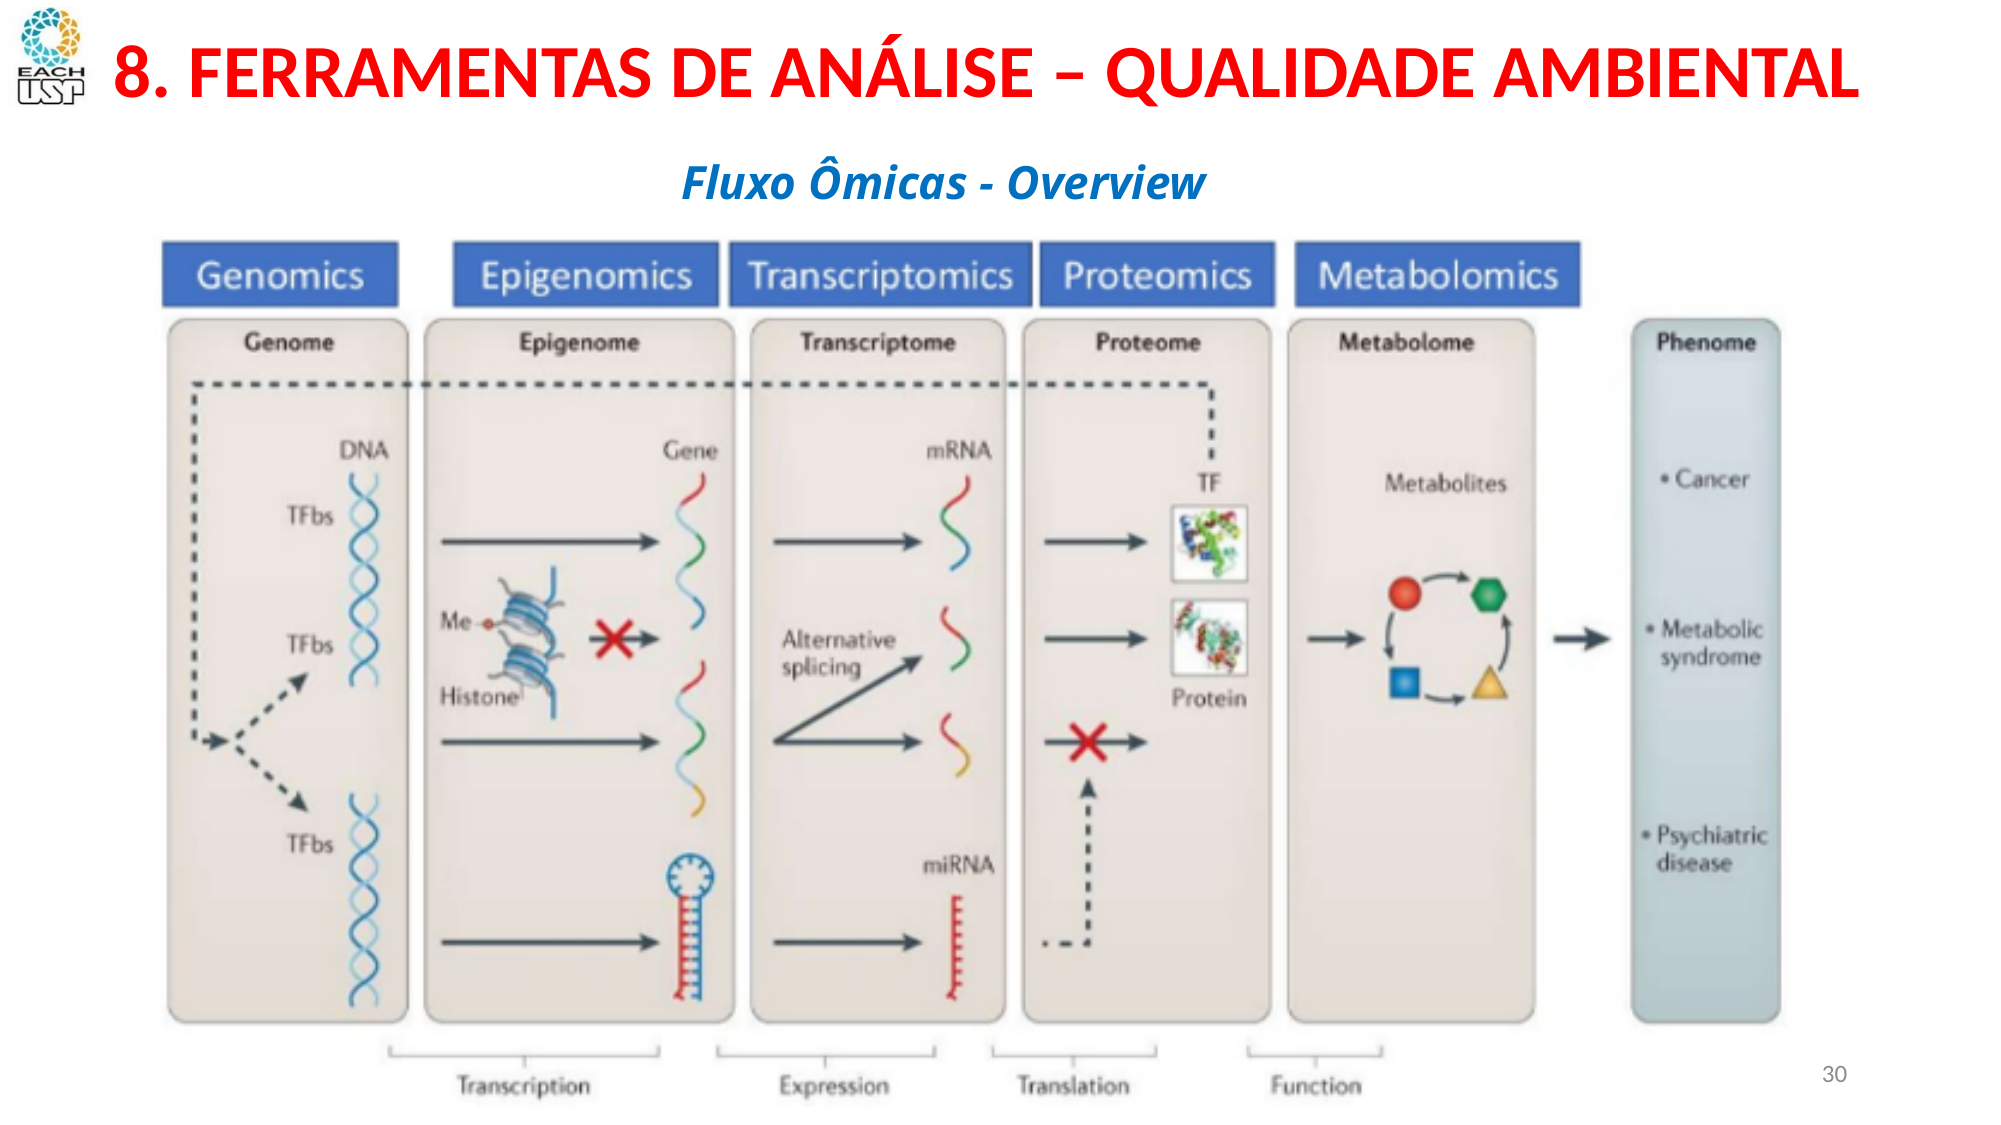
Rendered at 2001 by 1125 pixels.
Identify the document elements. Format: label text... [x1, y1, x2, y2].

text_box 8. FERRAMENTAS DE ANÁLISE – QUALIDADE AMBIENTAL [99, 25, 1917, 147]
picture [0, 7, 100, 107]
picture [153, 236, 1794, 1112]
text_box Fluxo Ômicas - Overview [666, 147, 1281, 217]
slide_number 30 [1794, 1042, 1863, 1103]
